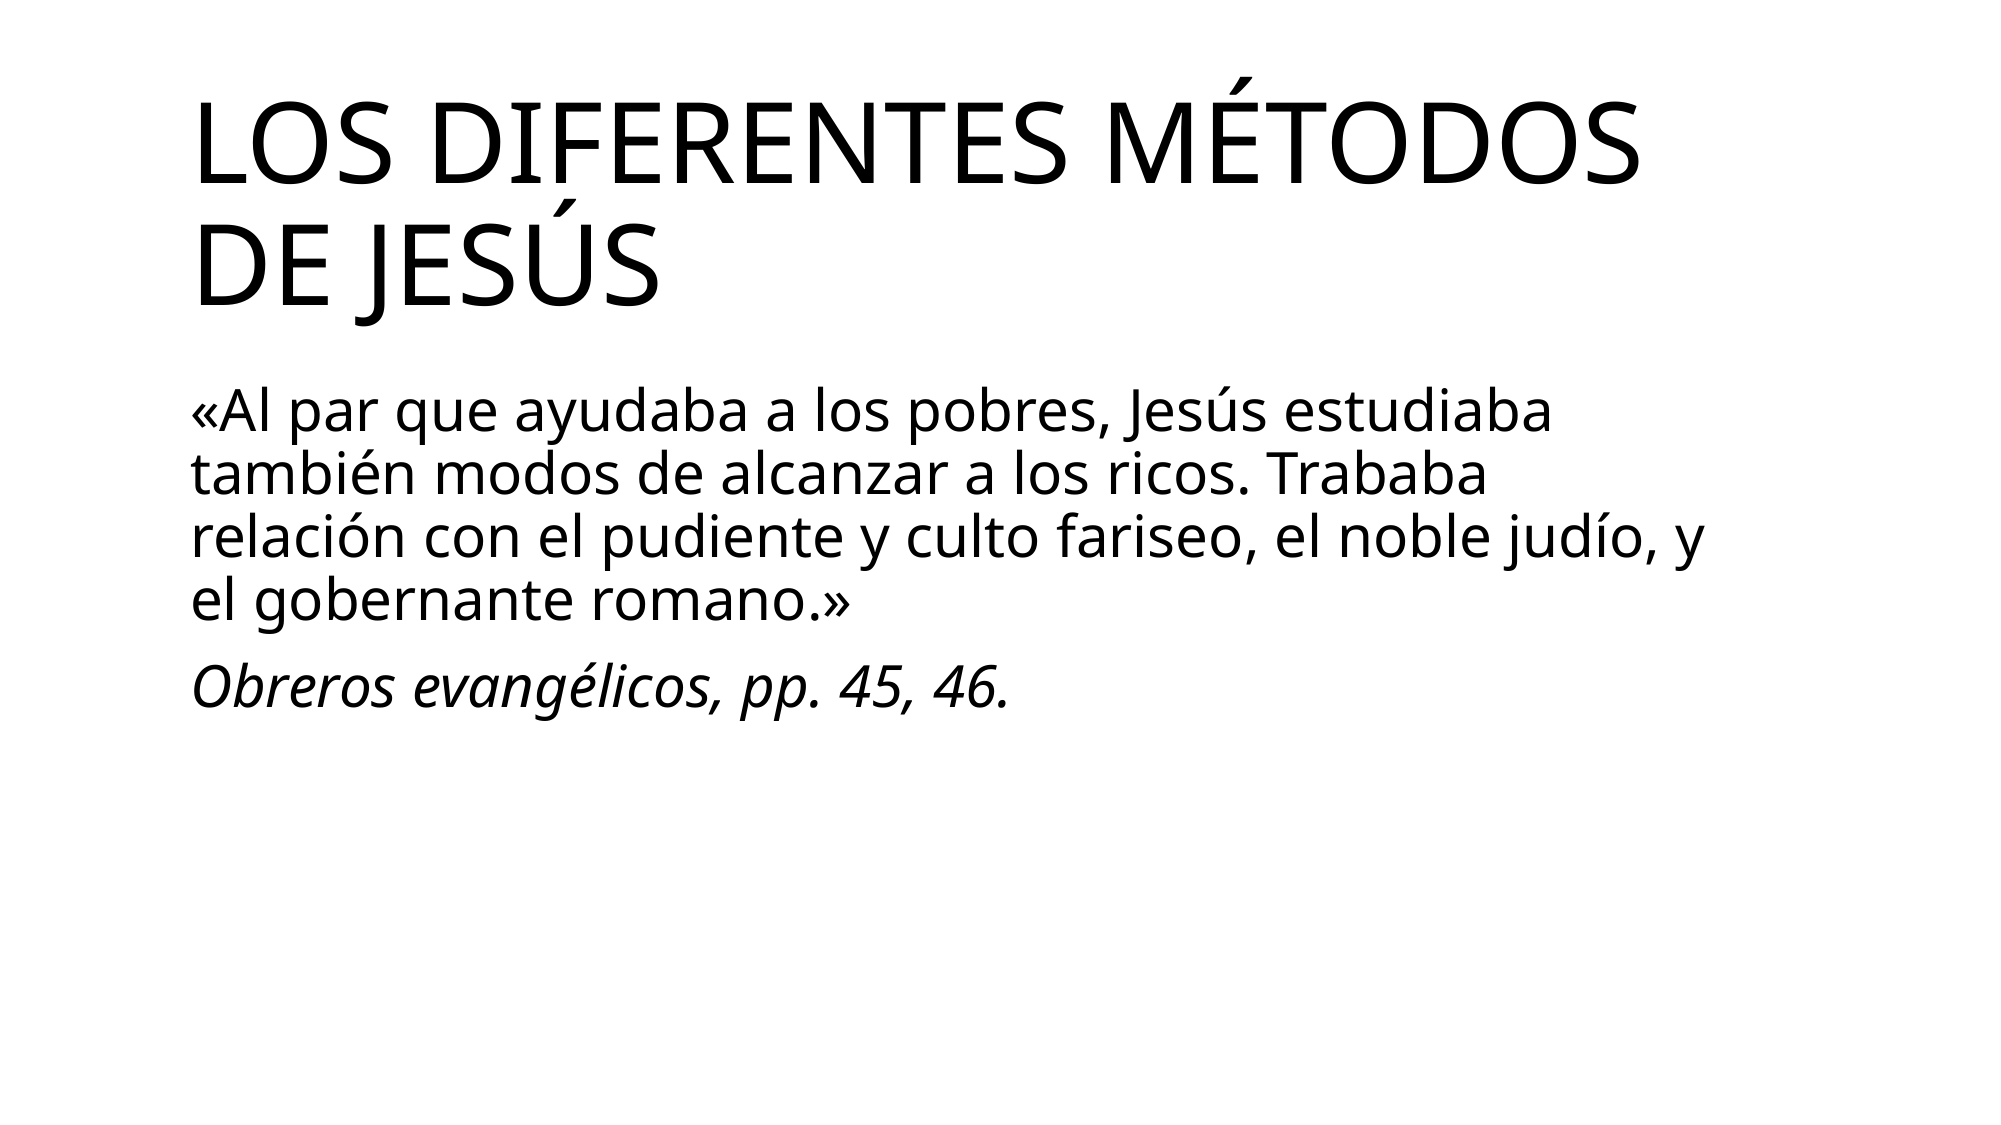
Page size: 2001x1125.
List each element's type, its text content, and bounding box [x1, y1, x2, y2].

list «Al par que ayudaba a los pobres, Jesús estudiaba también modos de alcanzar a los ricos. Trababa relación con el pudiente y culto fariseo, el noble judío, y el gobernante romano.» Obreros evangélicos, pp. 45, 46. [175, 373, 1721, 799]
title Los diferentes métodos de Jesús [175, 79, 1826, 344]
